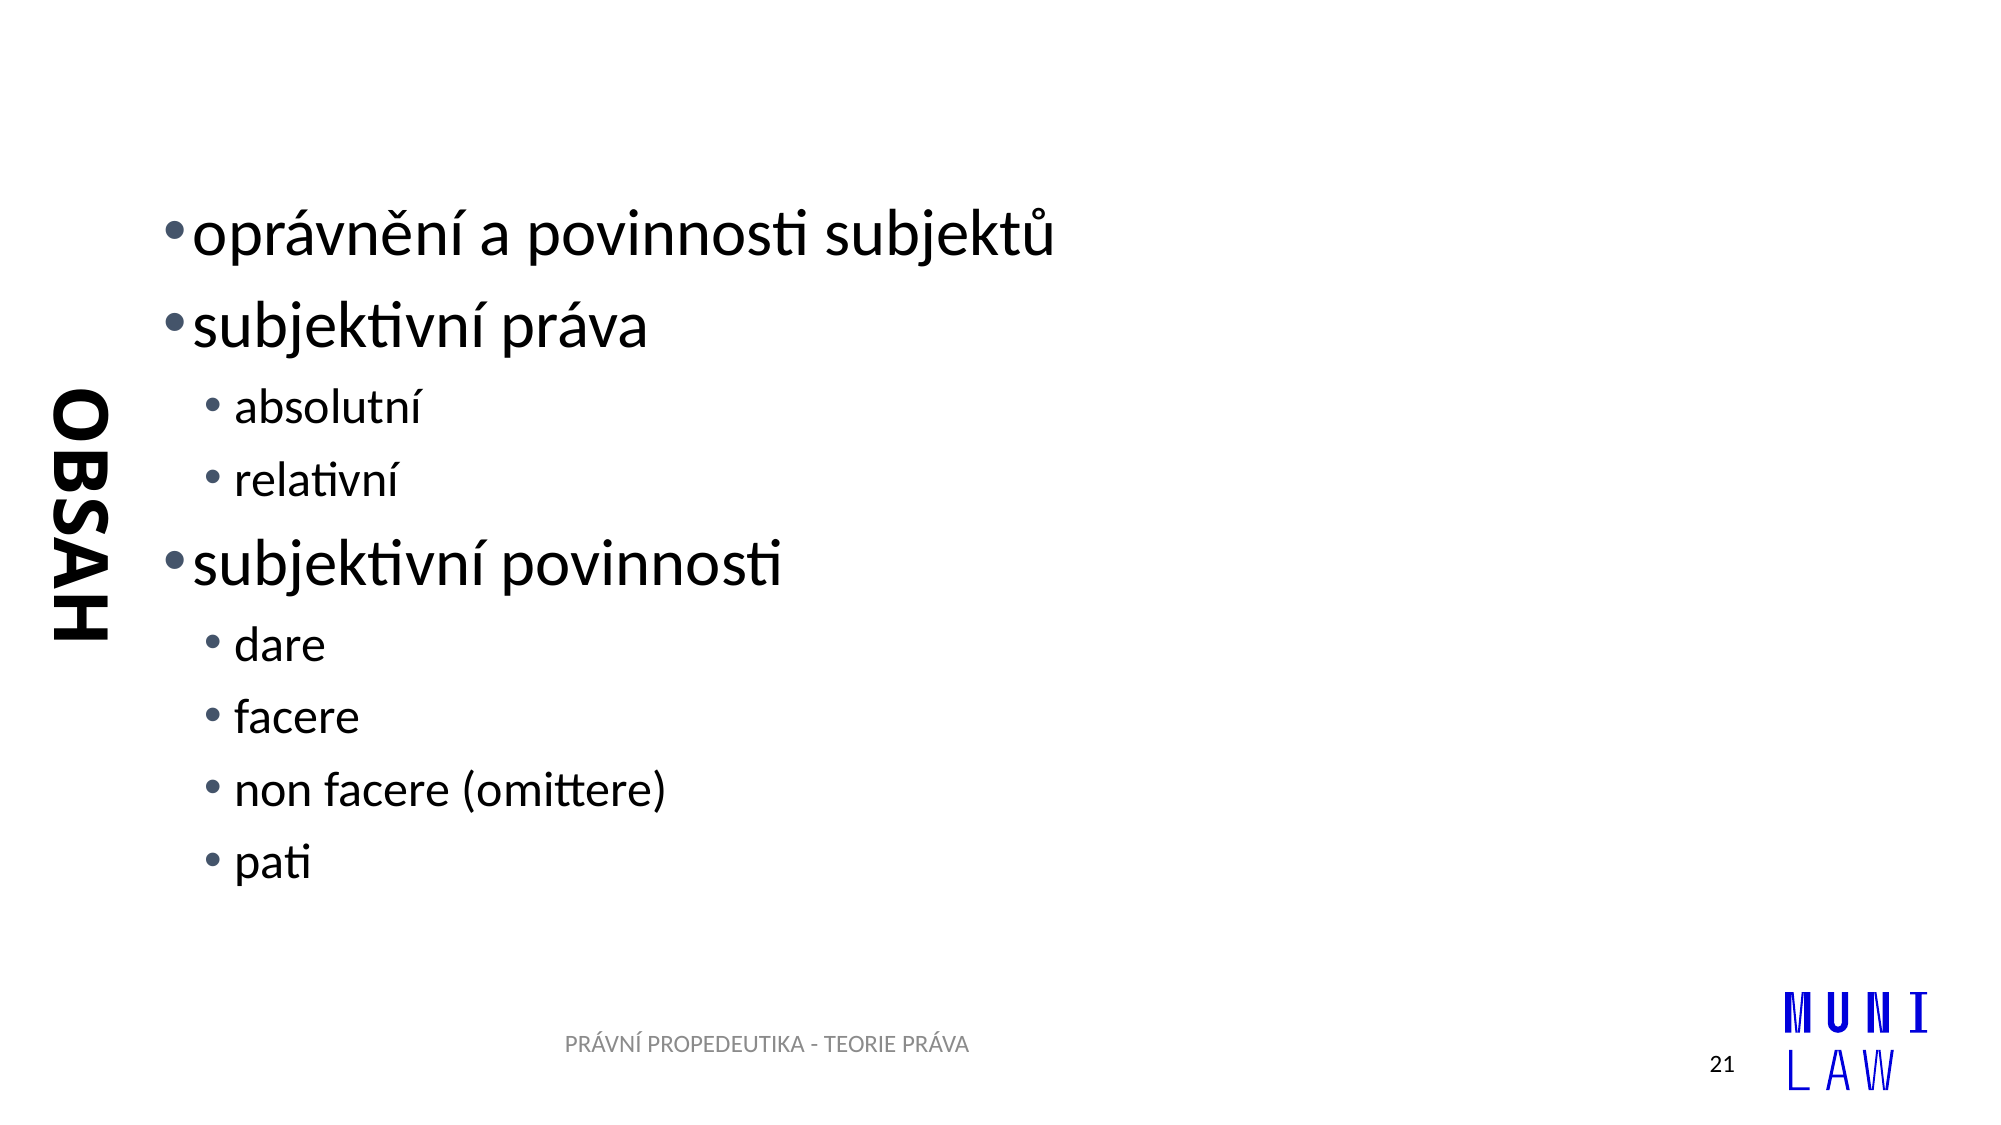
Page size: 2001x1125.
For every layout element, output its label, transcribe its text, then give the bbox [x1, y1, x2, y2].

footer PRÁVNÍ PROPEDEUTIKA - TEORIE PRÁVA [118, 1021, 1418, 1063]
list oprávnění a povinnosti subjektů subjektivní práva absolutní relativní subjektivní povinnosti dare facere non facere (omittere) pati [136, 181, 1901, 967]
slide_number 21 [1437, 1025, 1750, 1100]
text_box OBSAH [15, 371, 137, 671]
